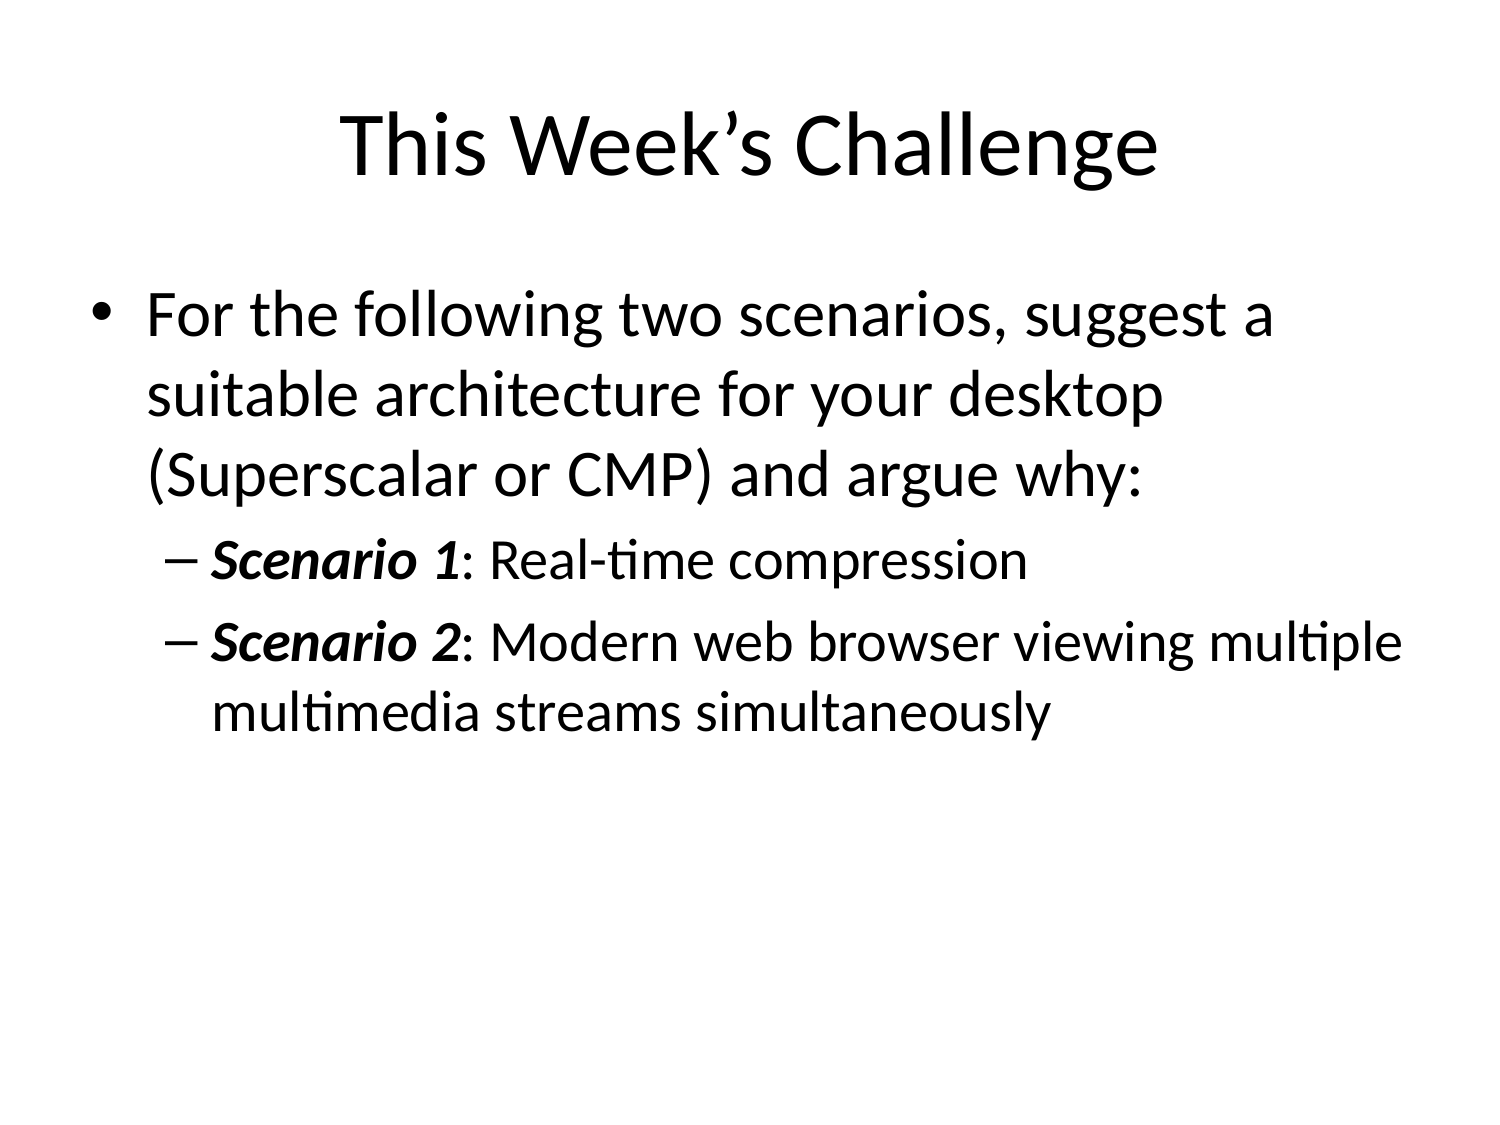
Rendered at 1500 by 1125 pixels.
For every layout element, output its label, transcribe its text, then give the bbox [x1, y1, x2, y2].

list For the following two scenarios, suggest a suitable architecture for your desktop (Superscalar or CMP) and argue why: Scenario 1: Real-time compression Scenario 2: Modern web browser viewing multiple multimedia streams simultaneously [75, 262, 1425, 1005]
title This Week’s Challenge [75, 45, 1425, 233]
